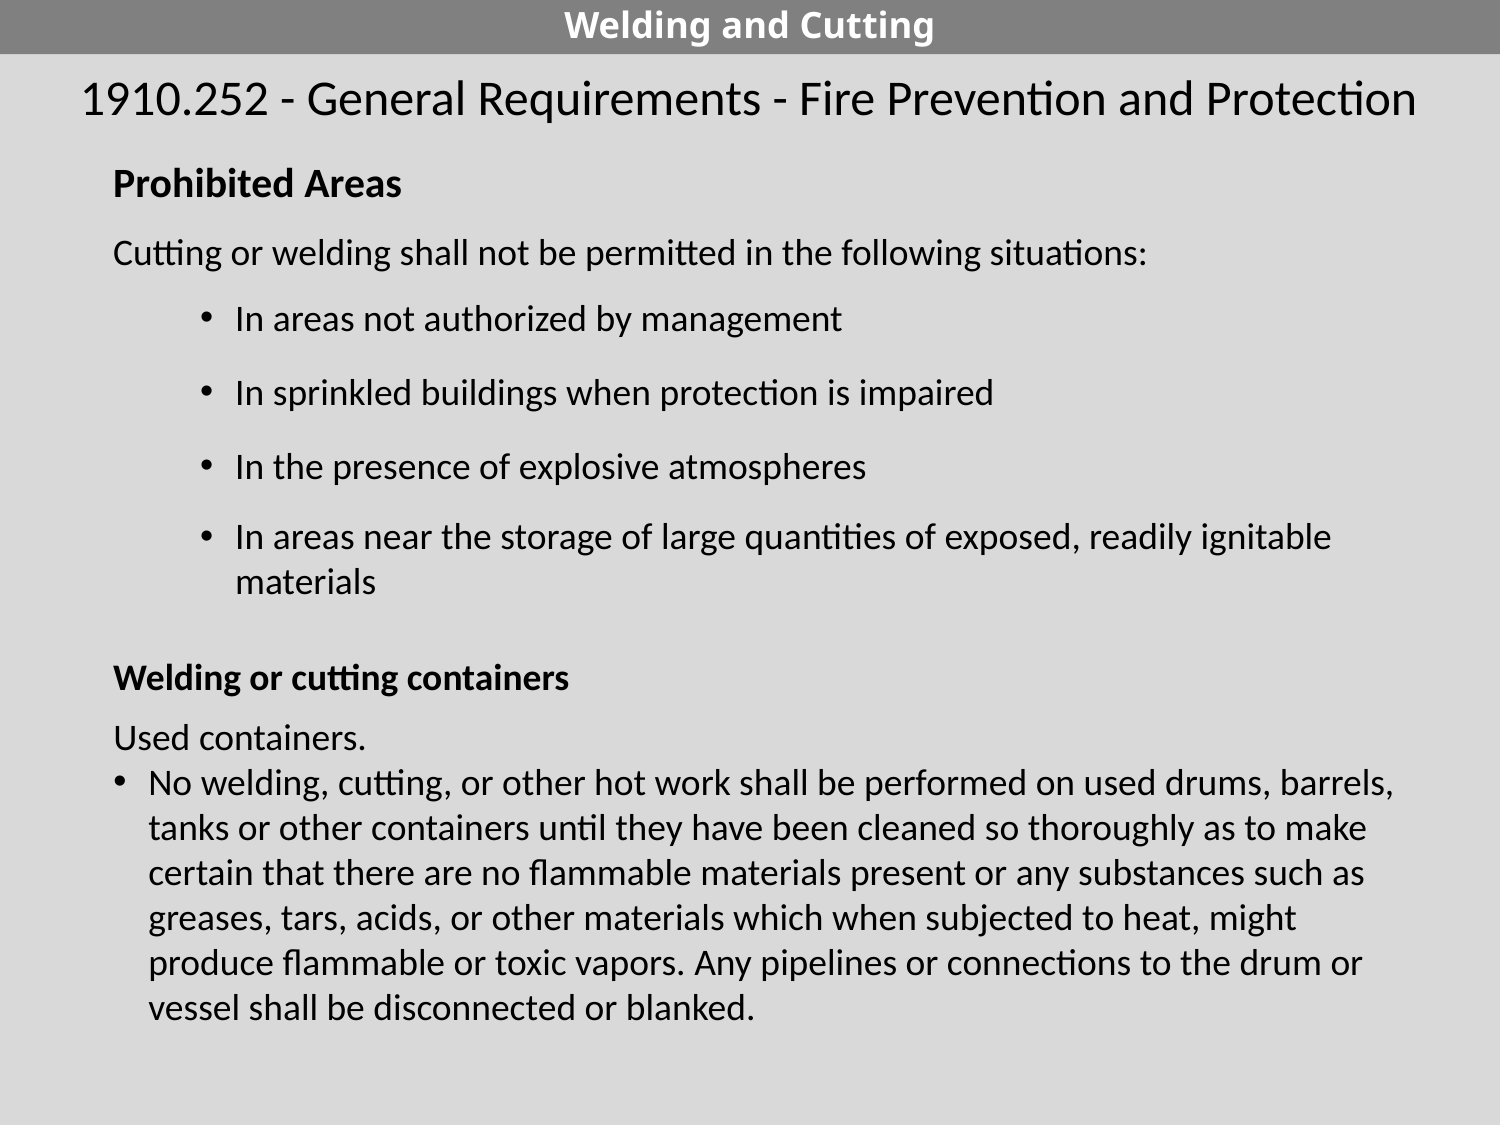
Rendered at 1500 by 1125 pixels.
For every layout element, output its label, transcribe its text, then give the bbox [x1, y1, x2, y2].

text_box Prohibited Areas [98, 148, 849, 214]
text_box Welding and Cutting [0, 0, 1500, 55]
text_box Cutting or welding shall not be permitted in the following situations: [98, 220, 1410, 281]
text_box In areas near the storage of large quantities of exposed, readily ignitable materials [185, 505, 1364, 610]
text_box Welding or cutting containers [98, 645, 849, 706]
text_box 1910.252 - General Requirements - Fire Prevention and Protection [65, 57, 1435, 133]
text_box In areas not authorized by management [185, 286, 936, 347]
text_box Used containers. No welding, cutting, or other hot work shall be performed on used drums, barrels, tanks or other containers until they have been cleaned so thoroughly as to make certain that there are no flammable materials present or any substances such as greases, tars, acids, or other materials which when subjected to heat, might produce flammable or toxic vapors. Any pipelines or connections to the drum or vessel shall be disconnected or blanked. [98, 705, 1435, 1036]
text_box In the presence of explosive atmospheres [185, 435, 936, 495]
text_box In sprinkled buildings when protection is impaired [185, 360, 1025, 421]
